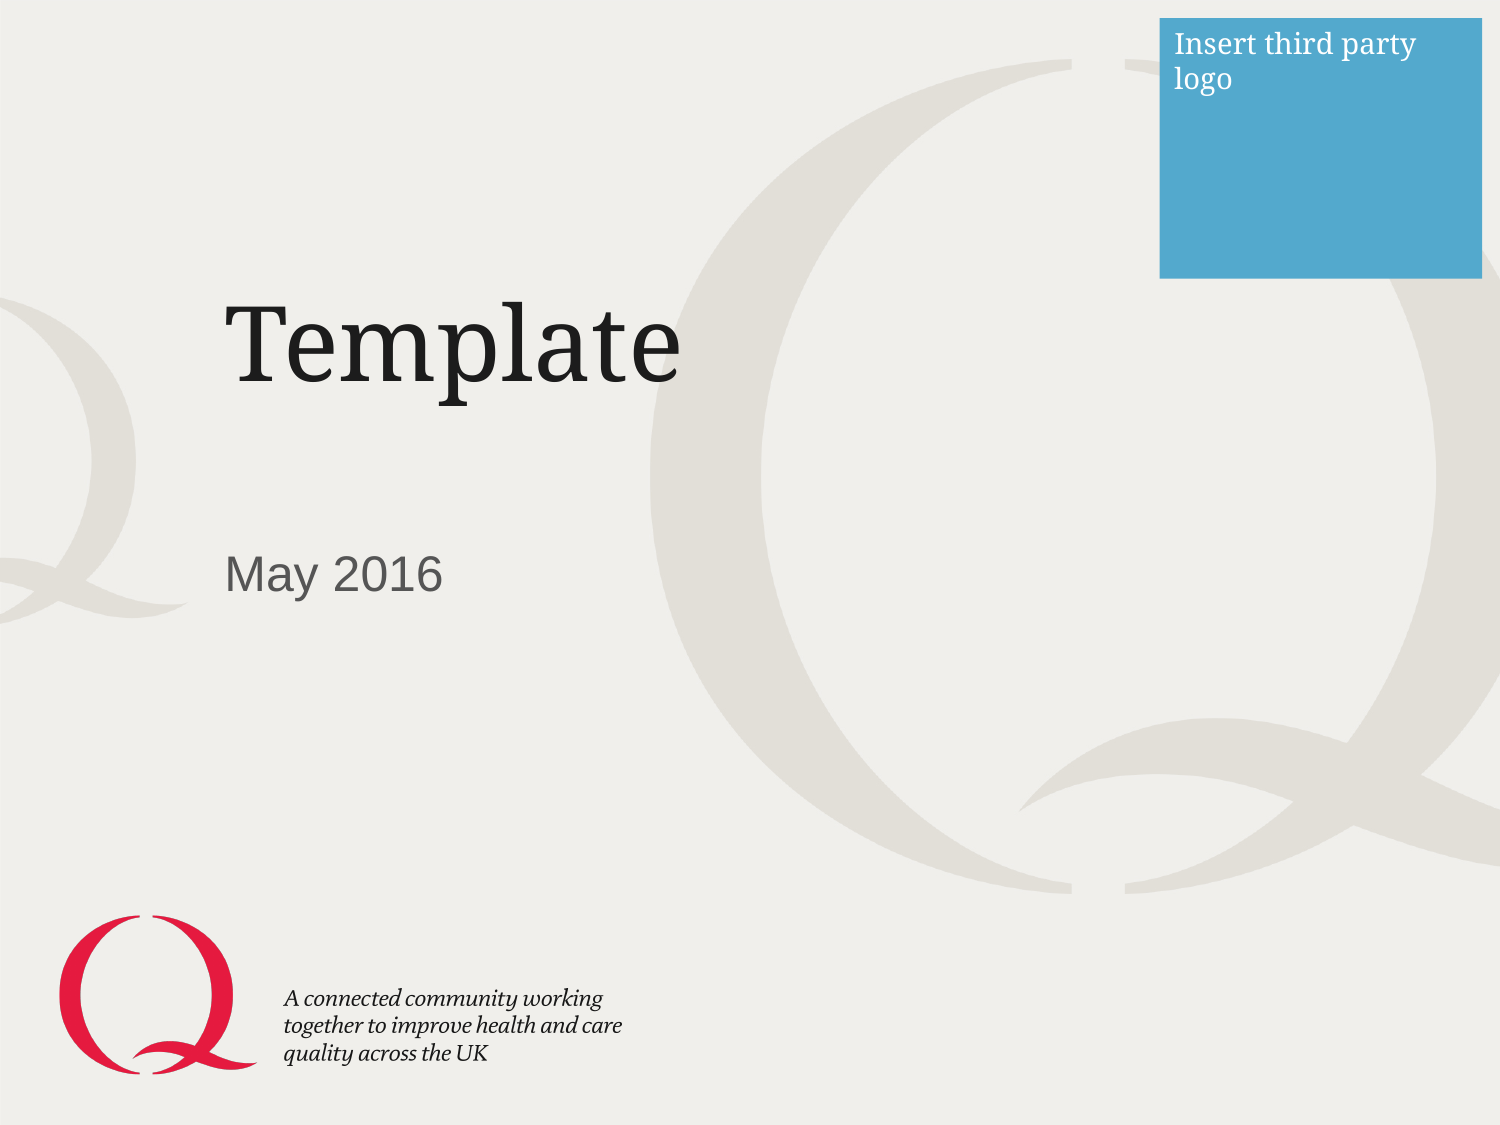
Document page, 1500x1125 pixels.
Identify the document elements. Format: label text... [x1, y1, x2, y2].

list May 2016 [224, 541, 1438, 630]
title Template [224, 18, 1438, 403]
text_box Insert third party logo [1159, 18, 1483, 279]
picture [0, 0, 1500, 1125]
